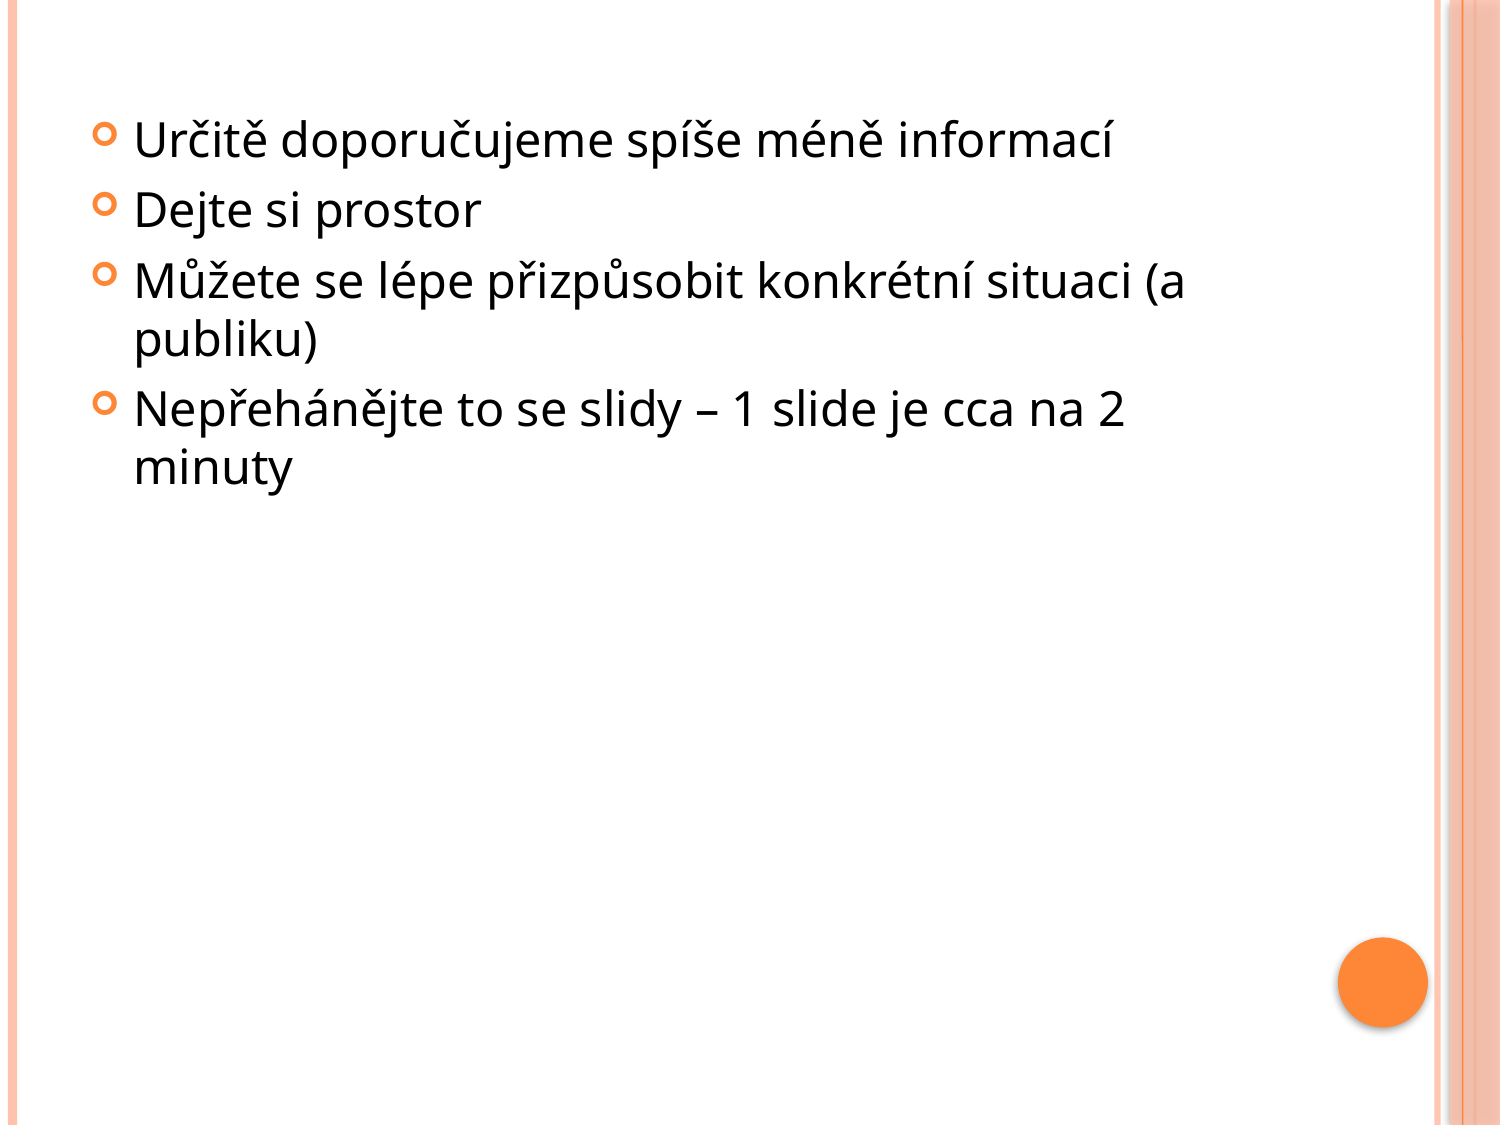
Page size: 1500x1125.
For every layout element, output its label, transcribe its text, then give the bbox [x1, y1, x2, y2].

list Určitě doporučujeme spíše méně informací Dejte si prostor Můžete se lépe přizpůsobit konkrétní situaci (a publiku) Nepřehánějte to se slidy – 1 slide je cca na 2 minuty [75, 101, 1300, 504]
